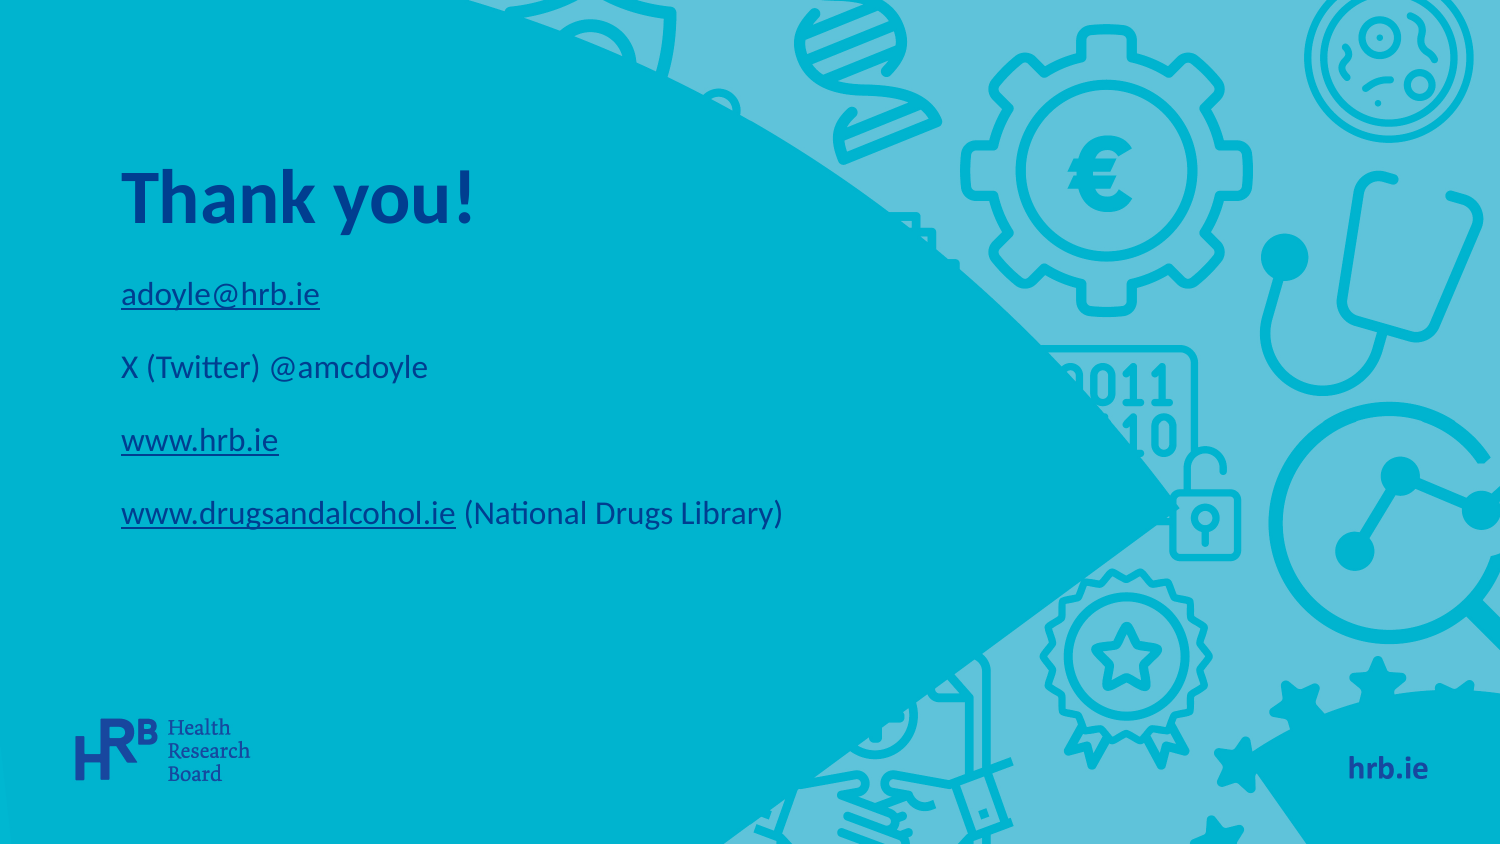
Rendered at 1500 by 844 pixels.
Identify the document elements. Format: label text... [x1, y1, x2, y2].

title Thank you! adoyle@hrb.ie X (Twitter) @amcdoyle www.hrb.ie www.drugsandalcohol.ie (National Drugs Library) [106, 91, 889, 680]
picture [0, 0, 1500, 844]
